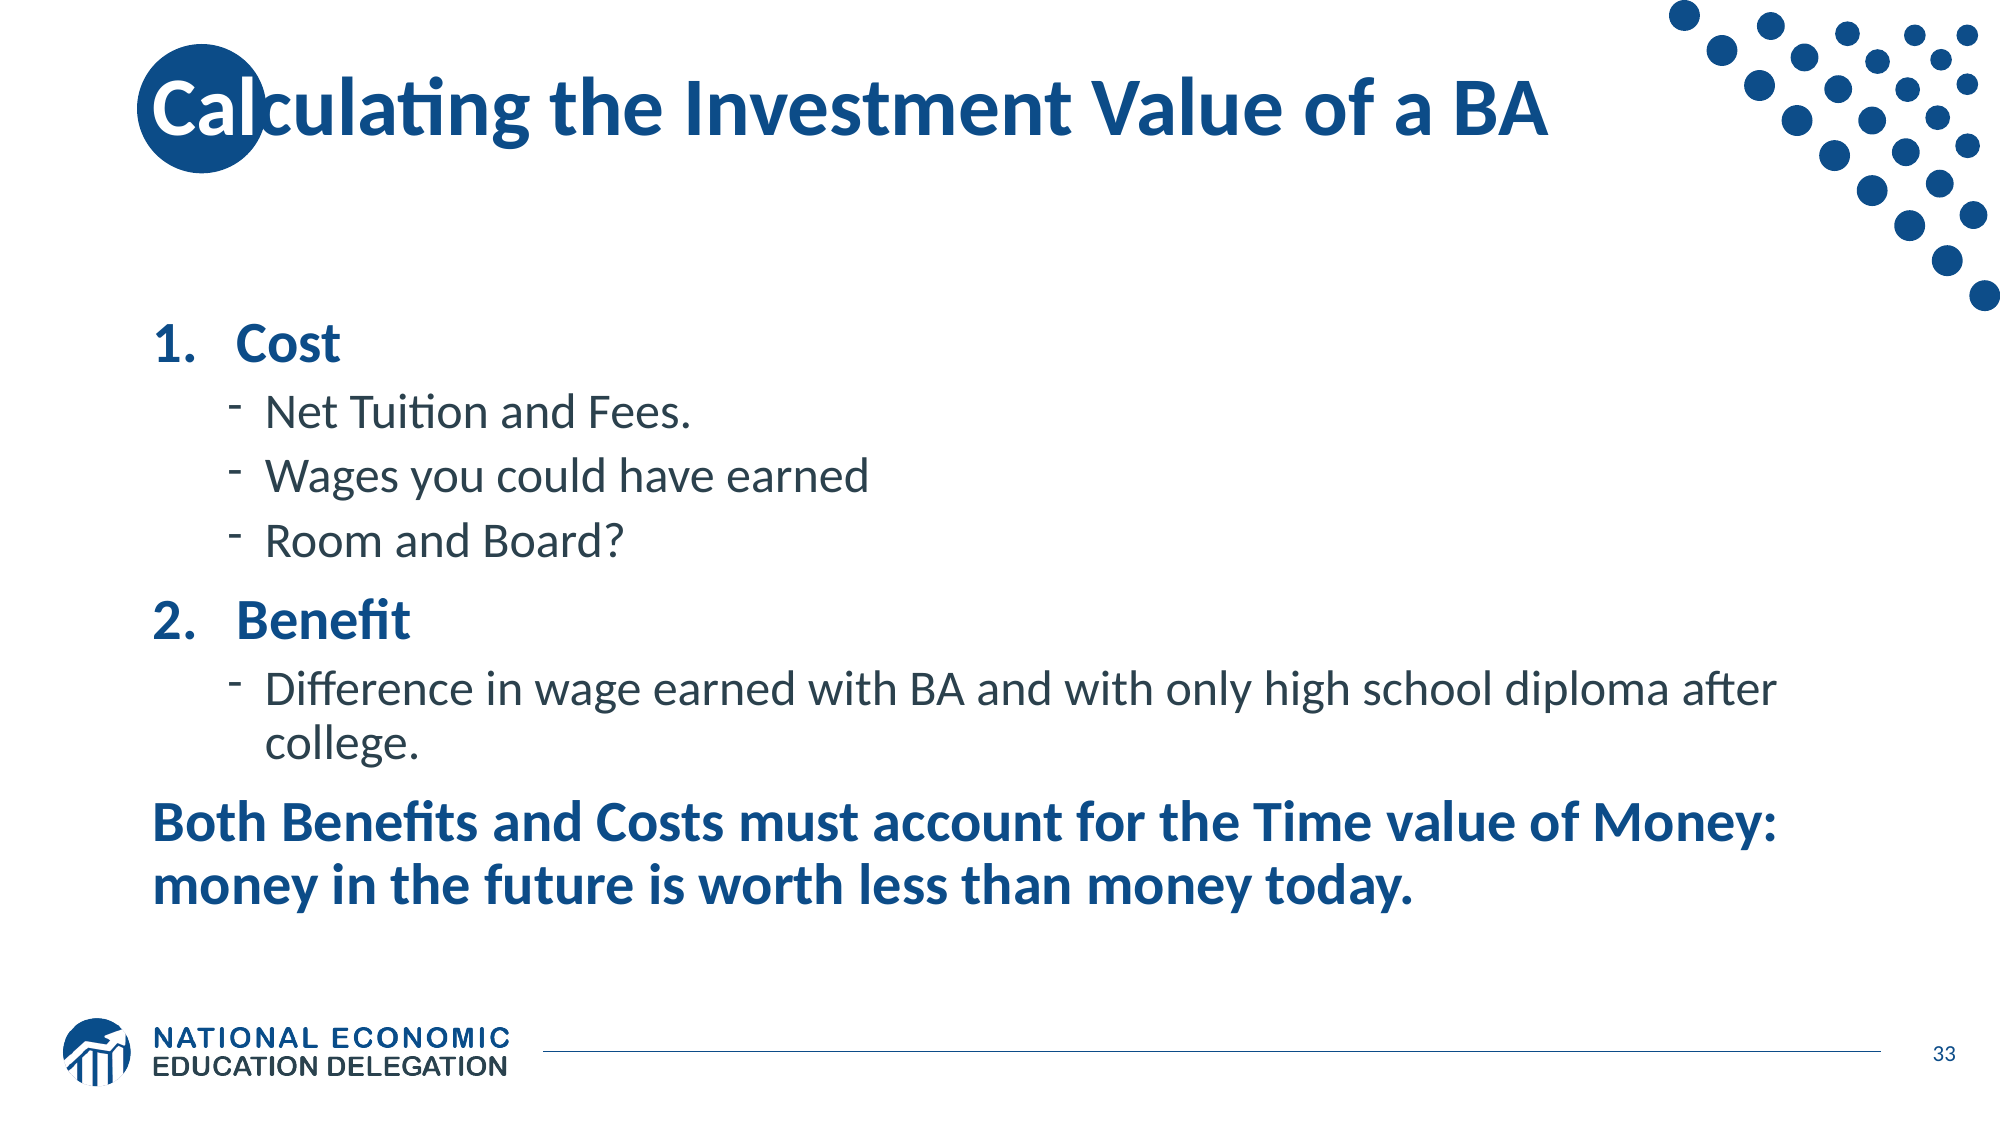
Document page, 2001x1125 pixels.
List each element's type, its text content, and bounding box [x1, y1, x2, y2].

title Calculating the Investment Value of a BA [137, 0, 1863, 218]
picture [55, 1013, 520, 1091]
list Cost Net Tuition and Fees. Wages you could have earned Room and Board? Benefit Difference in wage earned with BA and with only high school diploma after college. Both Benefits and Costs must account for the Time value of Money: money in the future is worth less than money today. [137, 257, 1863, 972]
slide_number 33 [1521, 1022, 1972, 1082]
